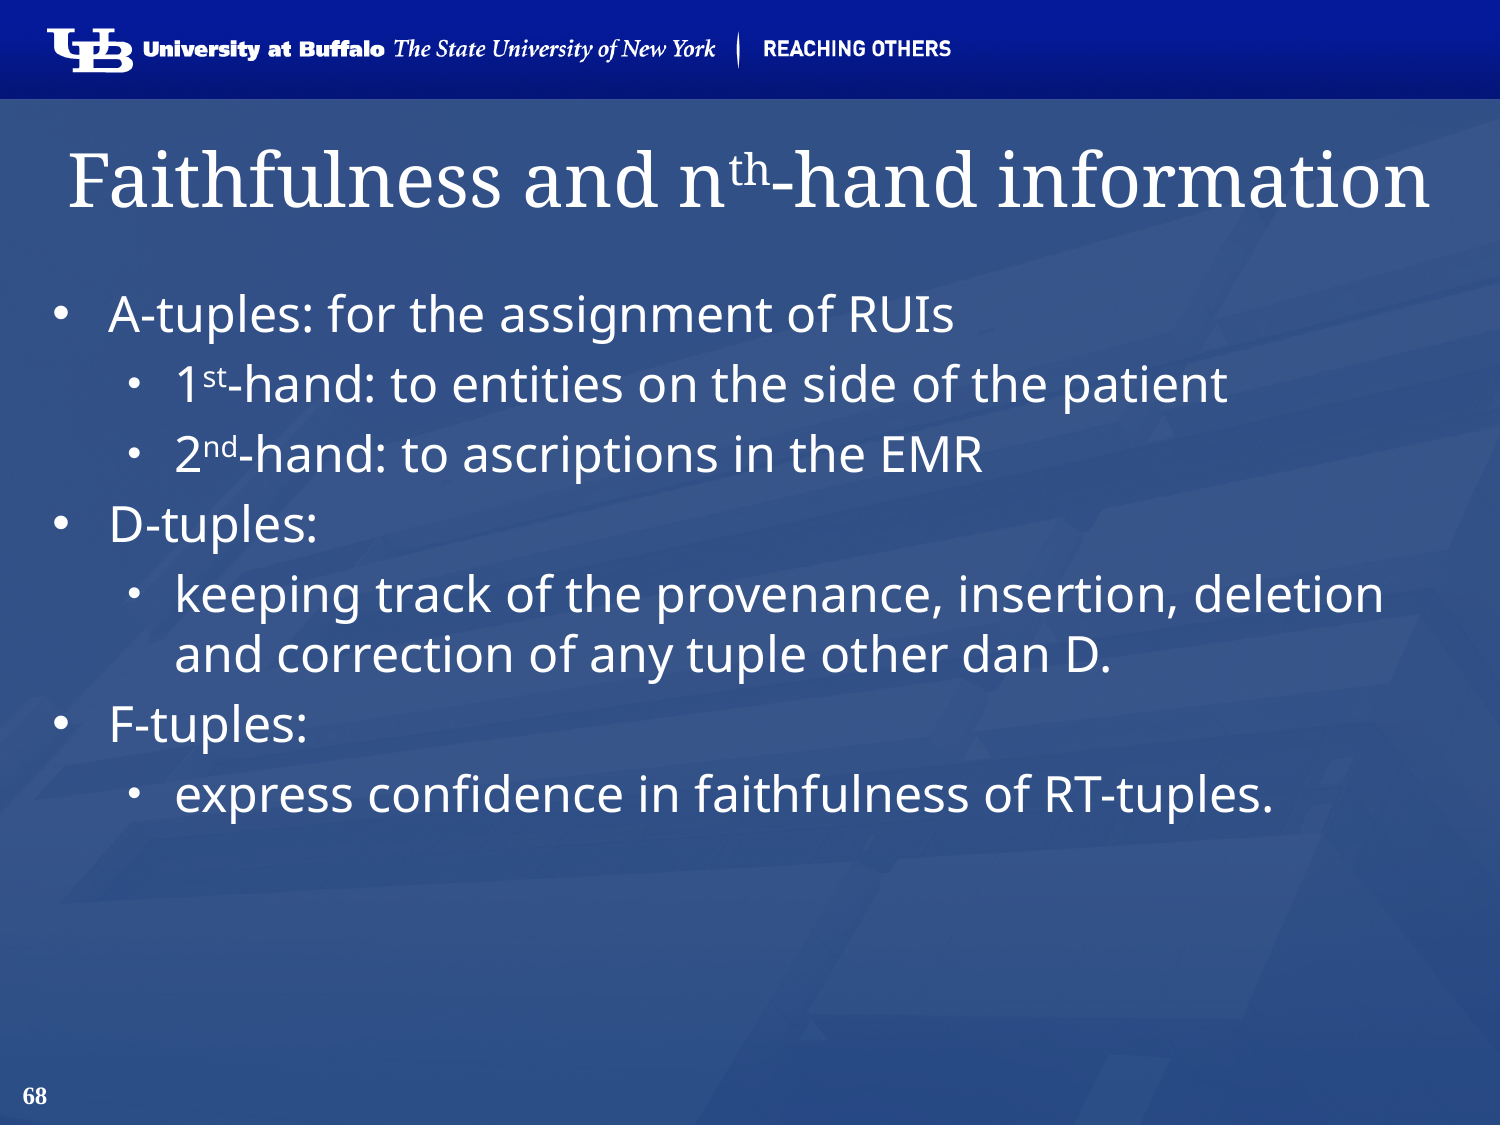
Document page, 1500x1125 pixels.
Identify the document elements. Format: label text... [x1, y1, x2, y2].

list A-tuples: for the assignment of RUIs 1st-hand: to entities on the side of the patient 2nd-hand: to ascriptions in the EMR D-tuples: keeping track of the provenance, insertion, deletion and correction of any tuple other dan D. F-tuples: express confidence in faithfulness of RT-tuples. [37, 275, 1463, 1088]
slide_number 68 [0, 1064, 63, 1125]
picture [0, 0, 1500, 99]
title Faithfulness and nth-hand information [37, 125, 1463, 250]
